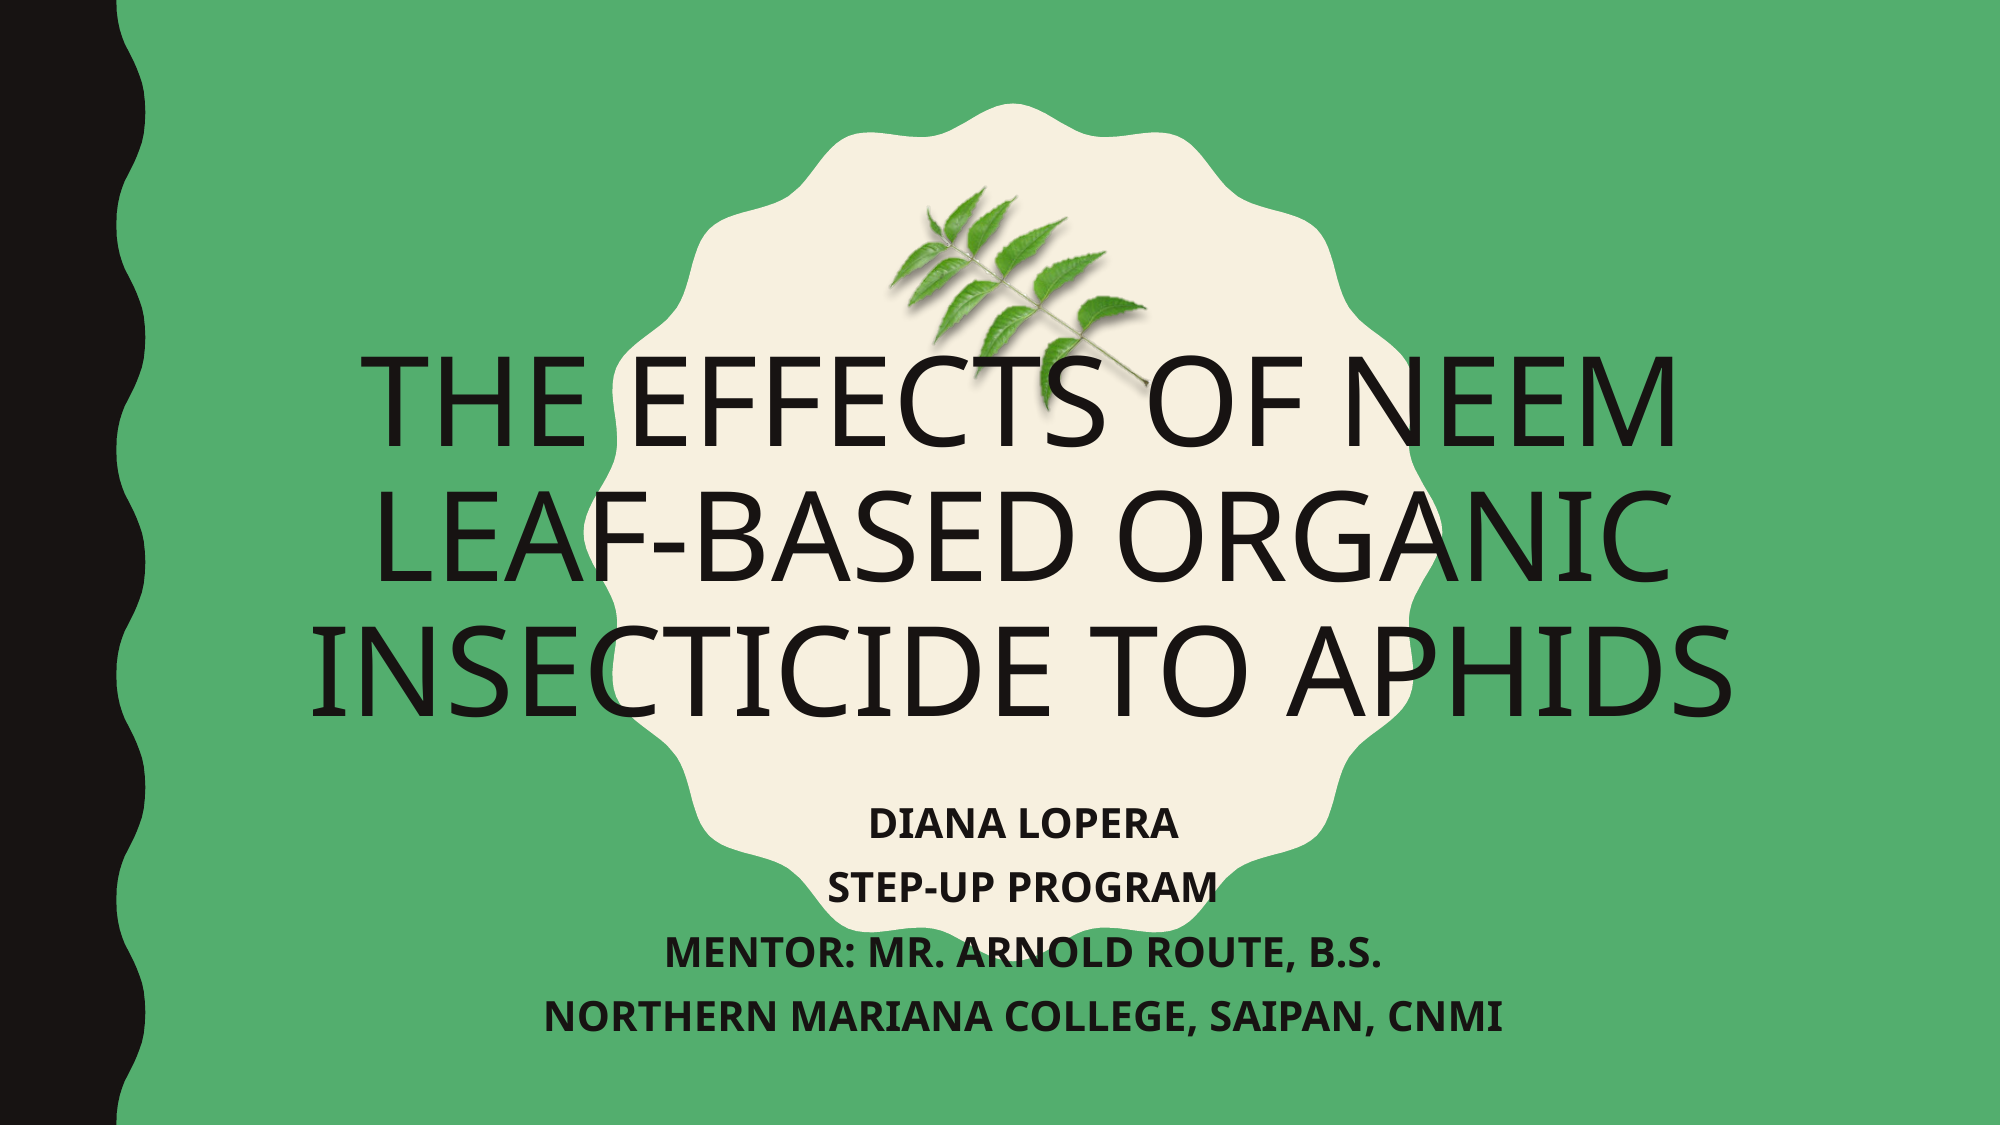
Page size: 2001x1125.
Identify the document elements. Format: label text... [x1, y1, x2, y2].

picture [859, 179, 1189, 417]
subtitle DIANA LOPERA STEP-UP PROGRAM MENTOR: MR. ARNOLD ROUTE, B.S. NORTHERN MARIANA COLLEGE, SAIPAN, CNMI [283, 788, 1763, 1125]
title THE EFFECTS OF NEEM LEAF-BASED ORGANIC INSECTICIDE TO APHIDS [176, 180, 1870, 902]
